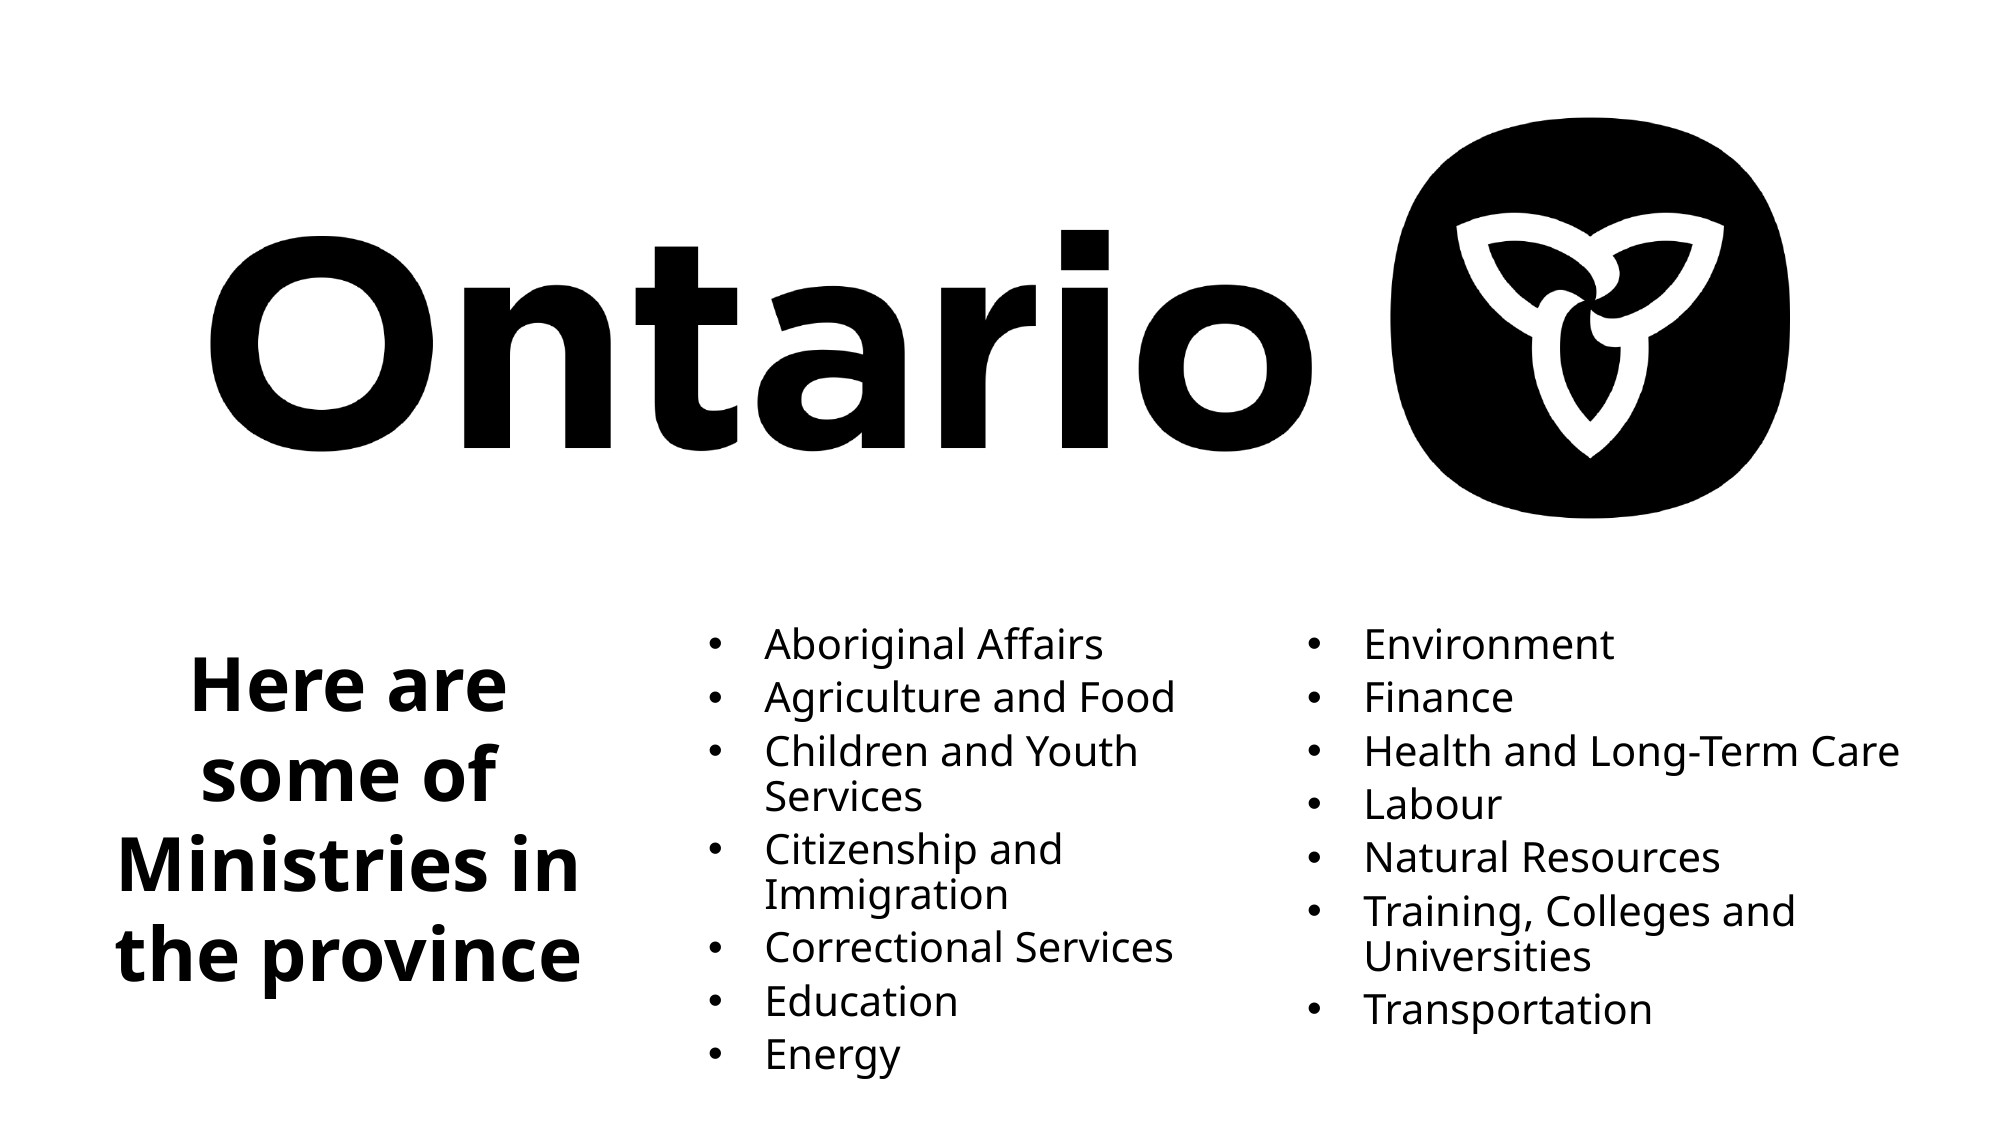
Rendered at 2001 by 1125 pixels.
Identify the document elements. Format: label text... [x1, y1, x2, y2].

list Aboriginal Affairs Agriculture and Food Children and Youth Services Citizenship and Immigration Correctional Services Education Energy Environment Finance Health and Long-Term Care Labour Natural Resources Training, Colleges and Universities Transportation [692, 649, 1922, 1053]
picture [0, 0, 2000, 609]
title Here are some of Ministries in the province [78, 620, 619, 1019]
